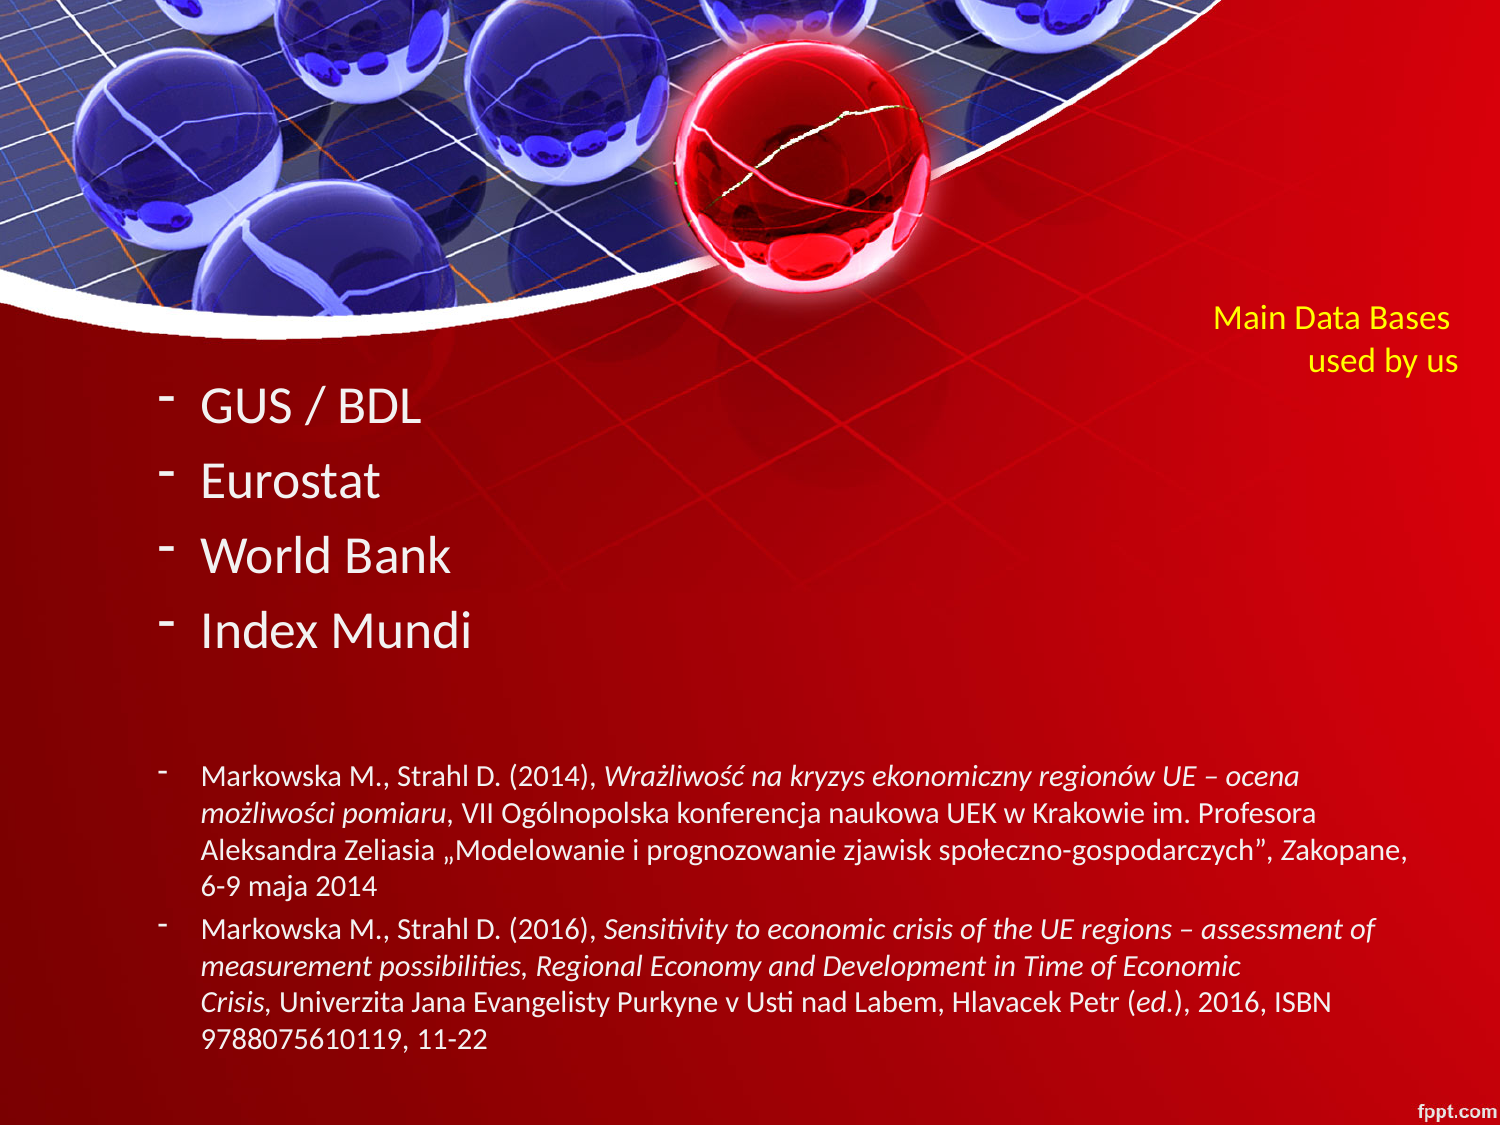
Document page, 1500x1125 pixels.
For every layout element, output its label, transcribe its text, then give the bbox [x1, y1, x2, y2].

picture [0, 0, 1500, 1125]
list GUS / BDL Eurostat World Bank Index Mundi Markowska M., Strahl D. (2014), Wrażliwość na kryzys ekonomiczny regionów UE – ocena możliwości pomiaru, VII Ogólnopolska konferencja naukowa UEK w Krakowie im. Profesora Aleksandra Zeliasia „Modelowanie i prognozowanie zjawisk społeczno-gospodarczych”, Zakopane, 6-9 maja 2014 Markowska M., Strahl D. (2016), Sensitivity to economic crisis of the UE regions – assessment of measurement possibilities, Regional Economy and Development in Time of Economic Crisis, Univerzita Jana Evangelisty Purkyne v Usti nad Labem, Hlavacek Petr (ed.), 2016, ISBN 9788075610119, 11-22 [73, 362, 1424, 1064]
title Main Data Bases used by us [123, 286, 1474, 388]
